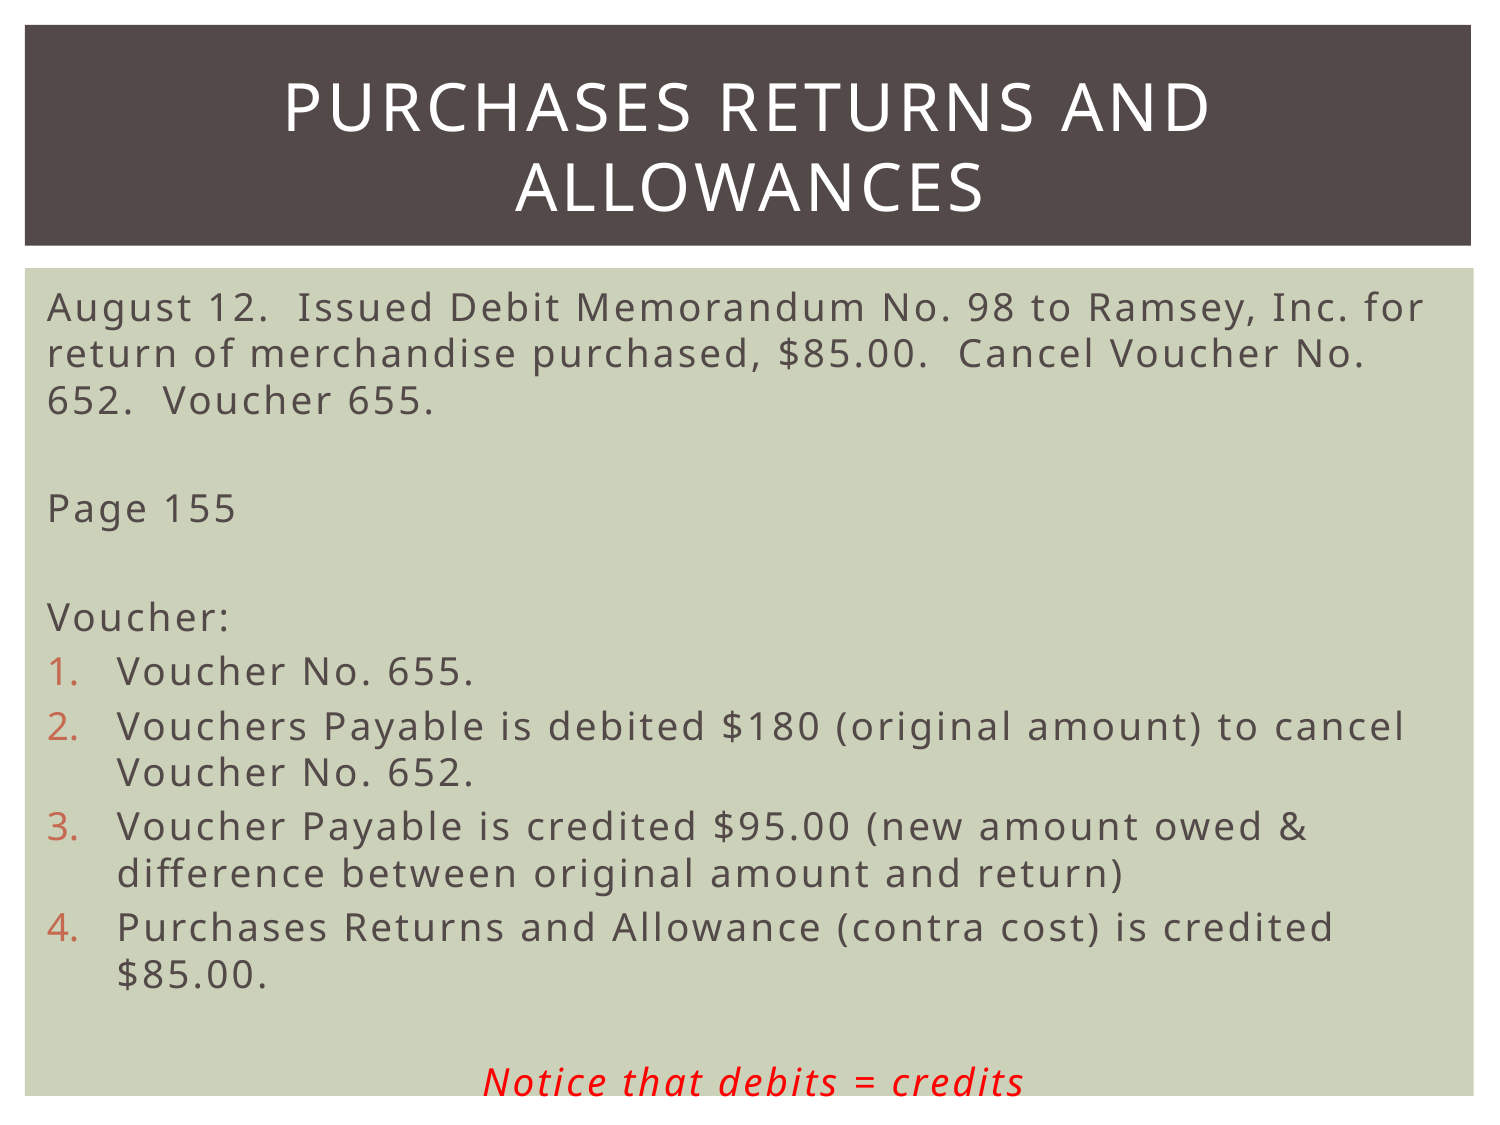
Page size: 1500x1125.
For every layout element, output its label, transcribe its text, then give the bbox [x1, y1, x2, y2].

list August 12. Issued Debit Memorandum No. 98 to Ramsey, Inc. for return of merchandise purchased, $85.00. Cancel Voucher No. 652. Voucher 655. Page 155 Voucher: Voucher No. 655. Vouchers Payable is debited $180 (original amount) to cancel Voucher No. 652. Voucher Payable is credited $95.00 (new amount owed & difference between original amount and return) Purchases Returns and Allowance (contra cost) is credited $85.00. Notice that debits = credits [24, 275, 1475, 1113]
title Purchases returns and allowances [62, 58, 1438, 232]
